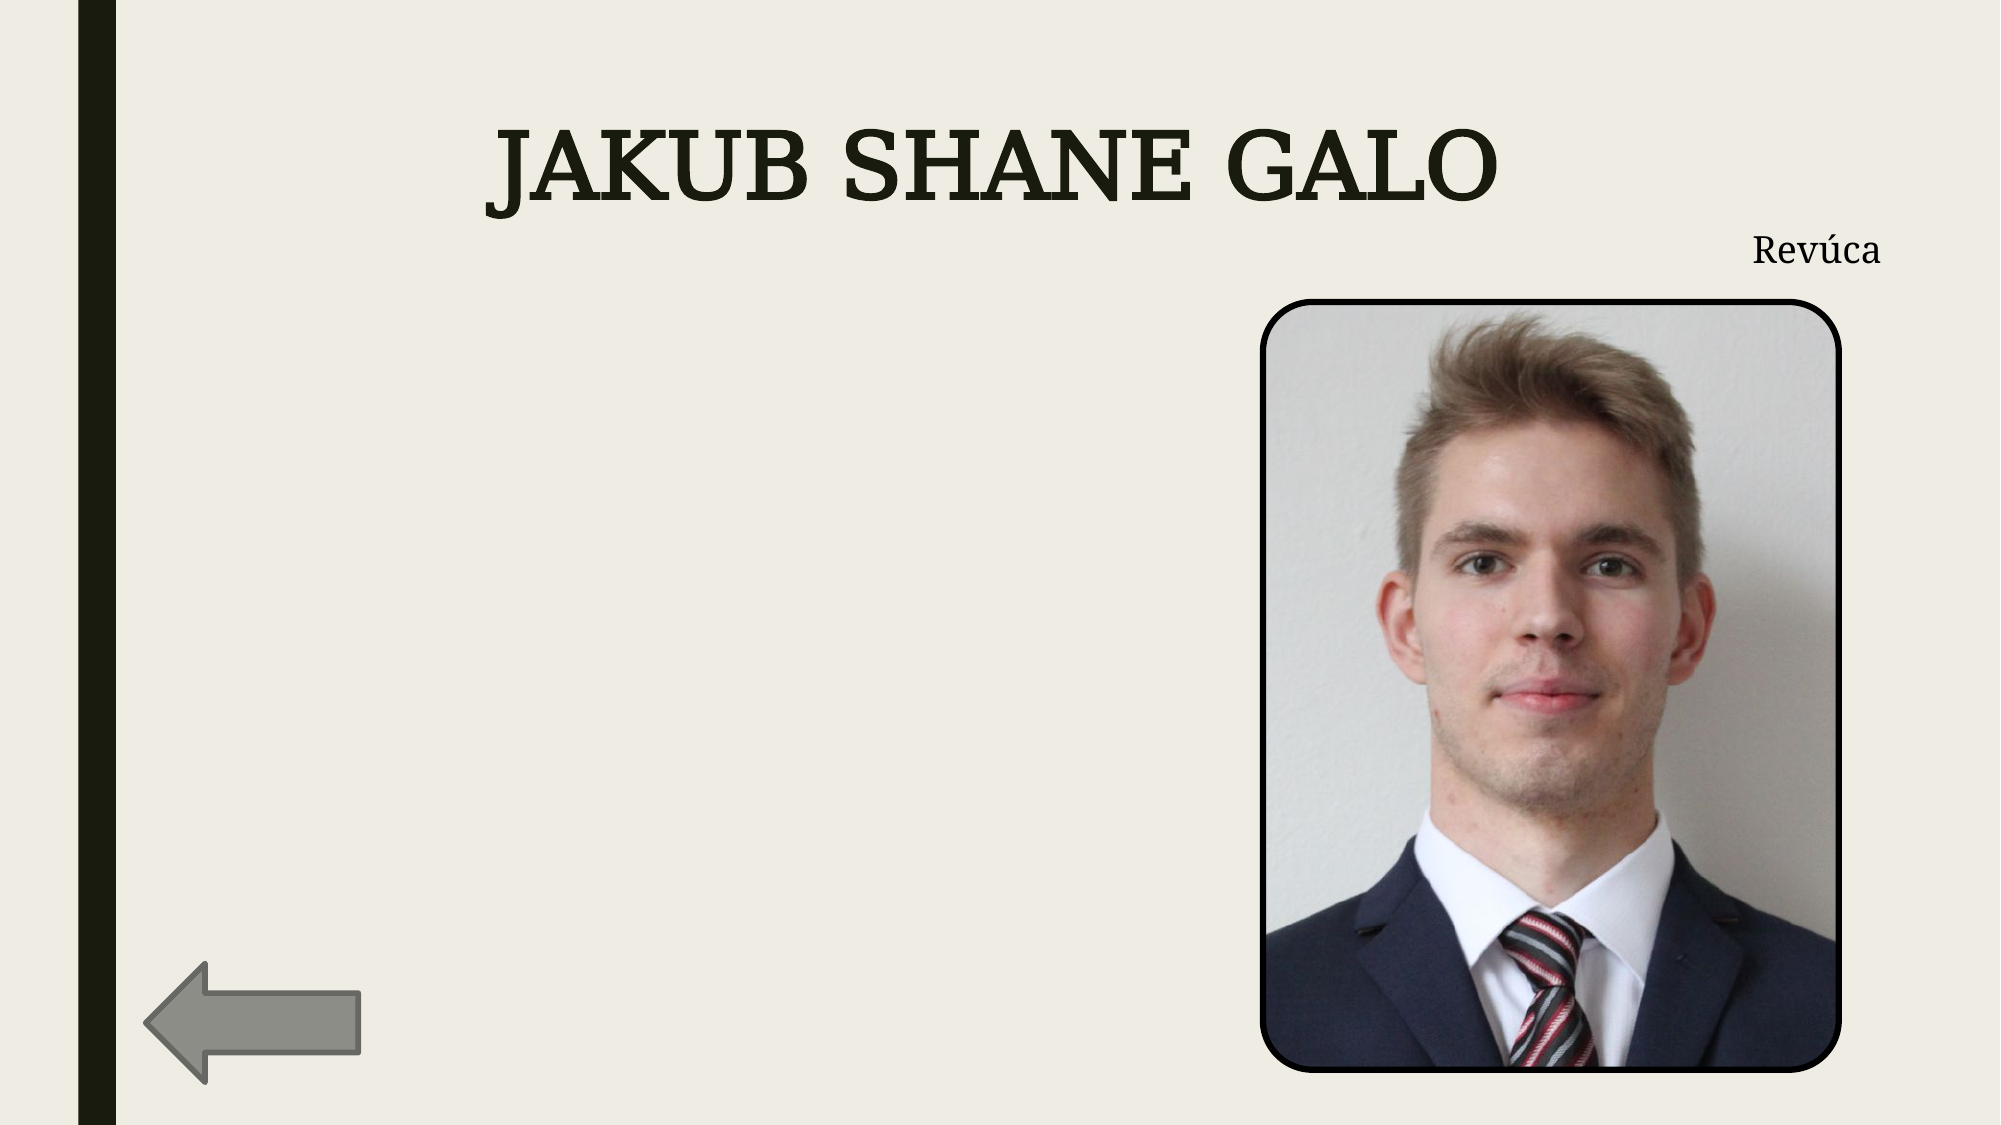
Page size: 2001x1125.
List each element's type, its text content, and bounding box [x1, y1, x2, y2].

title JAKUB SHANE GALO [225, 112, 1800, 357]
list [1262, 301, 1839, 1070]
text_box [142, 960, 362, 1085]
text_box Revúca [1737, 218, 2000, 279]
